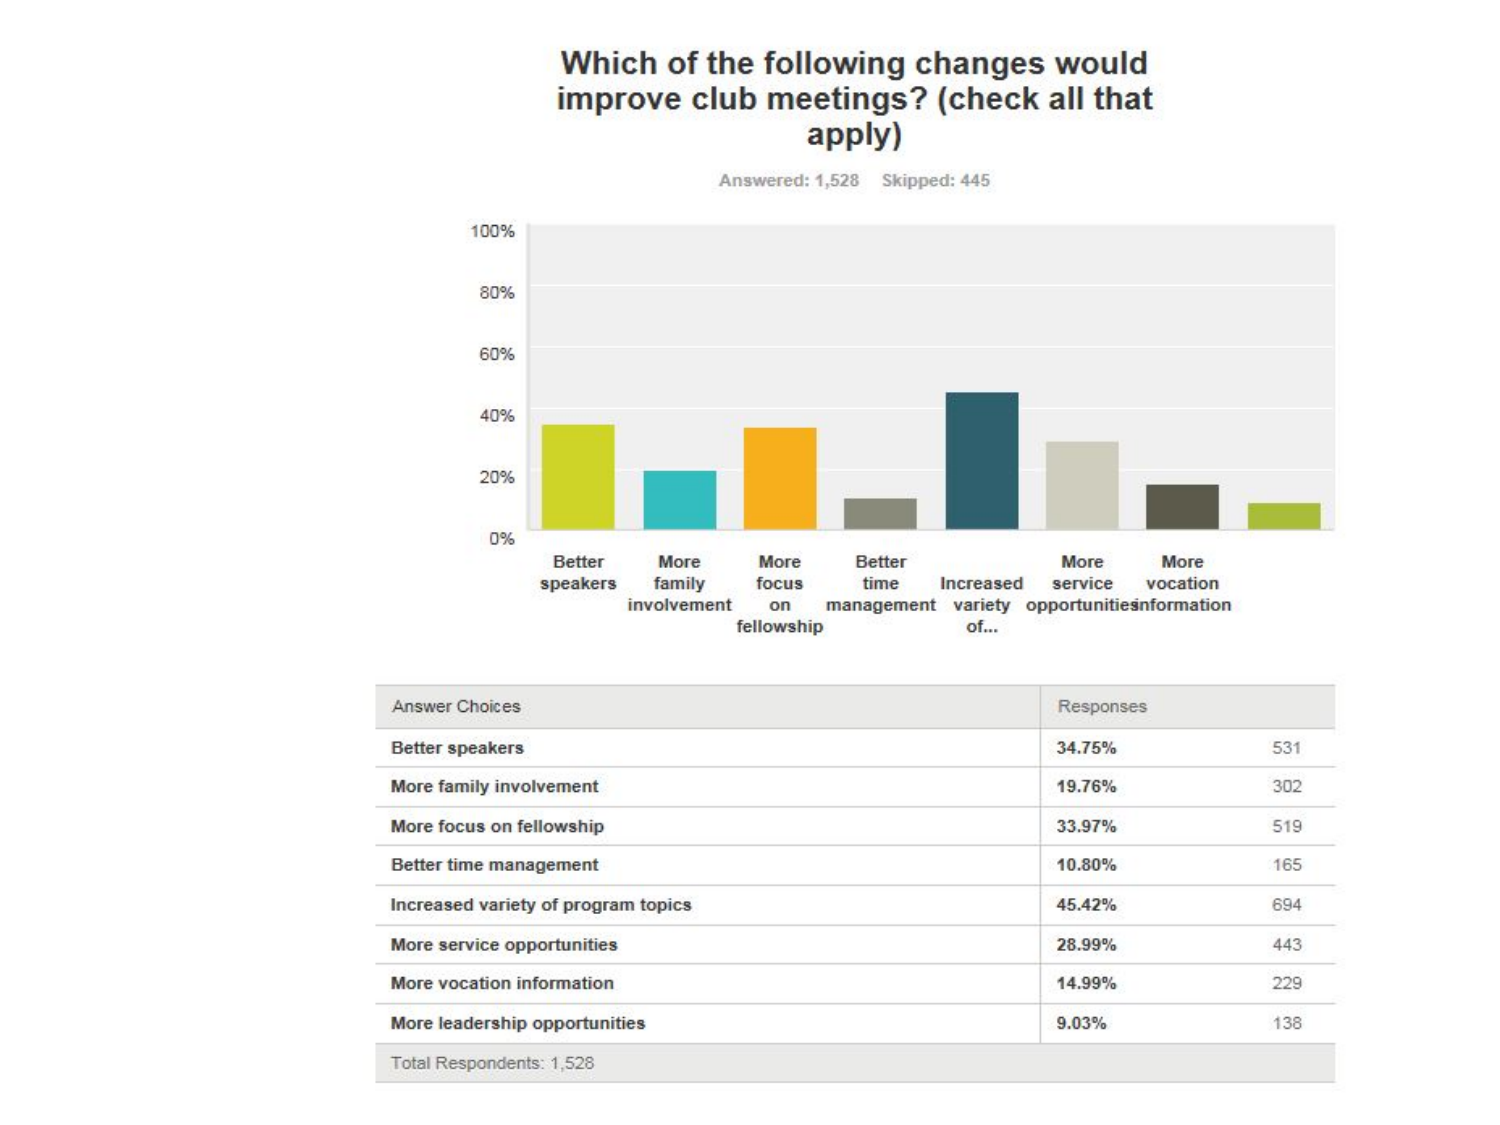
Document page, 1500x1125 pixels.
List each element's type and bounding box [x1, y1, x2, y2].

list [337, 22, 1363, 1117]
